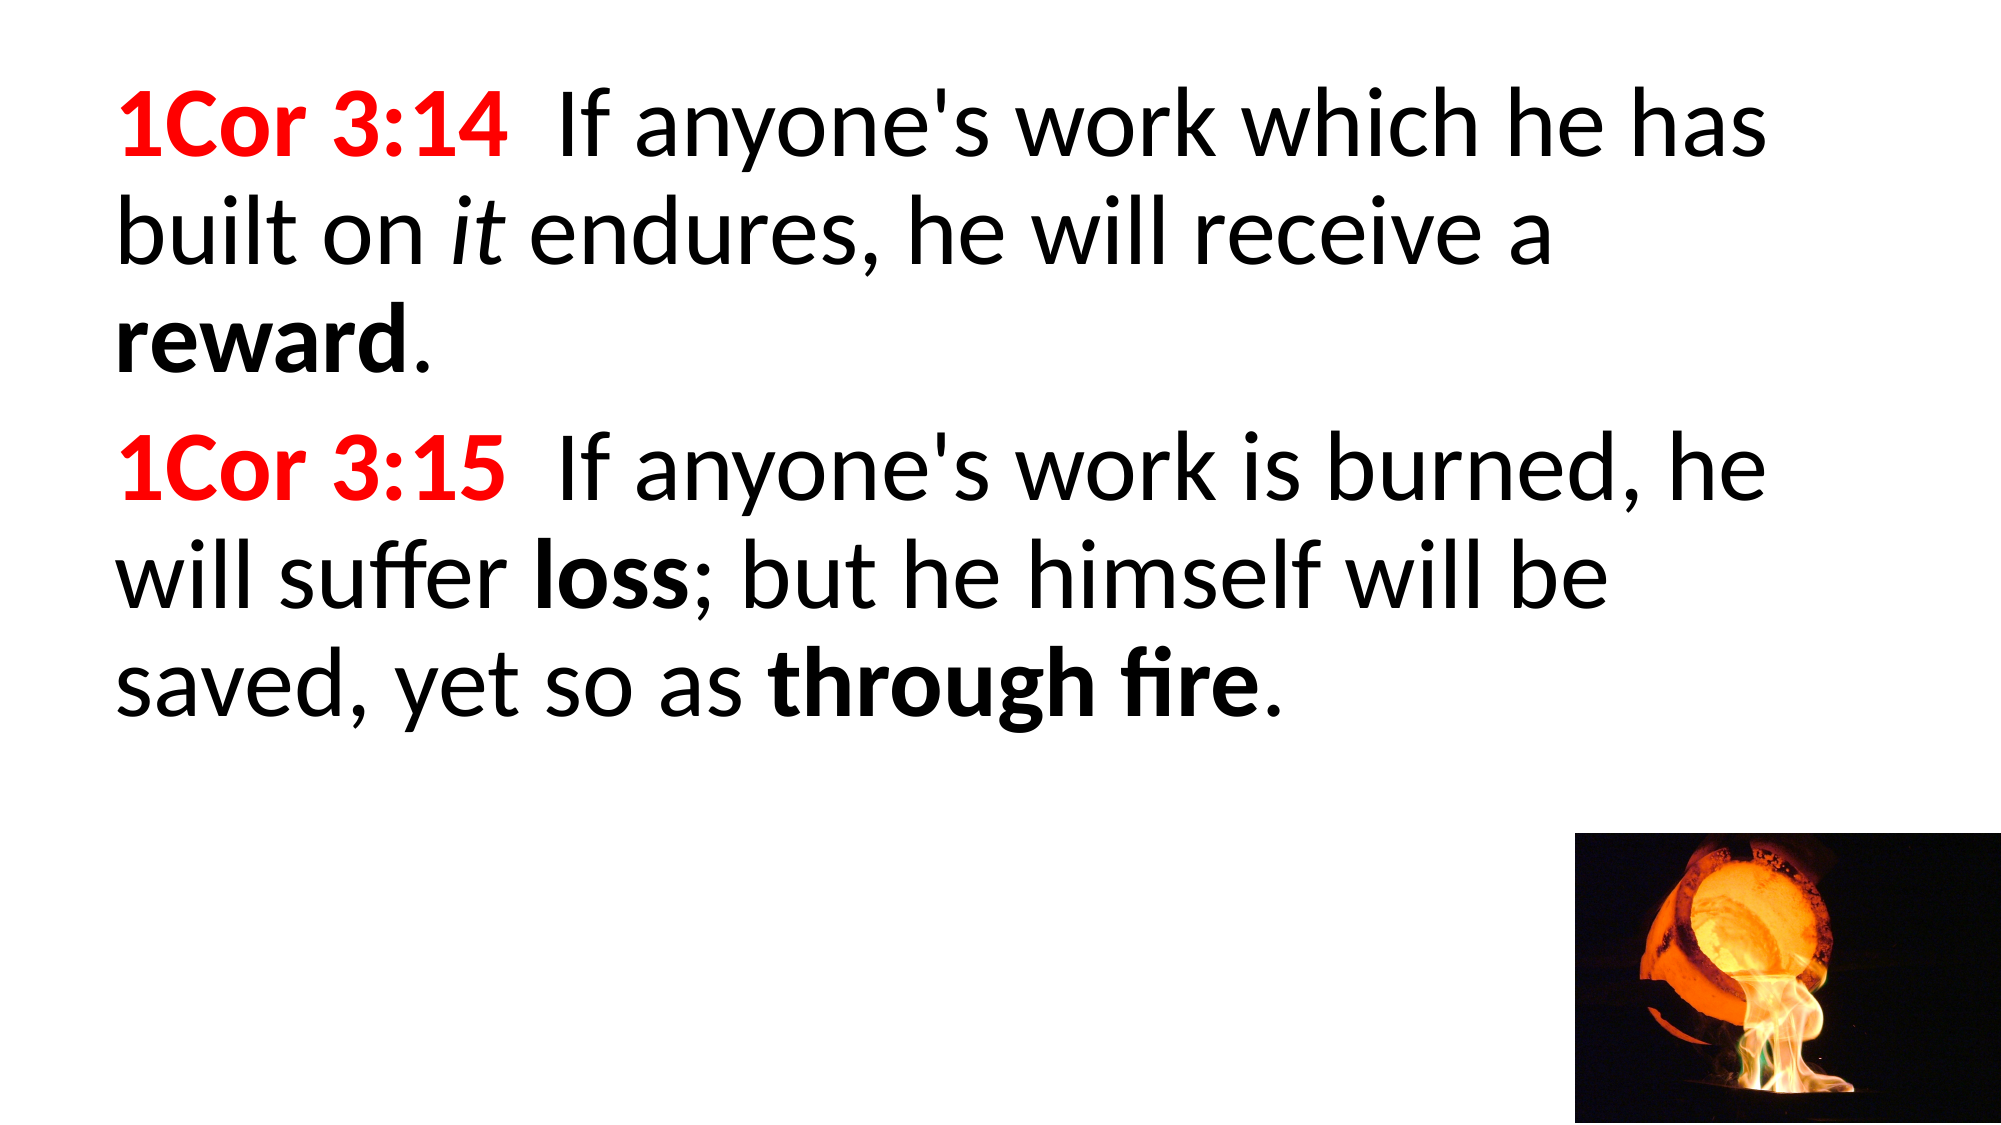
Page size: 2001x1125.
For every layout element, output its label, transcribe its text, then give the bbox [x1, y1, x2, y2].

subtitle 1Cor 3:14 If anyone's work which he has built on it endures, he will receive a reward. 1Cor 3:15 If anyone's work is burned, he will suffer loss; but he himself will be saved, yet so as through fire. [99, 62, 1900, 1063]
picture [1574, 833, 2001, 1123]
